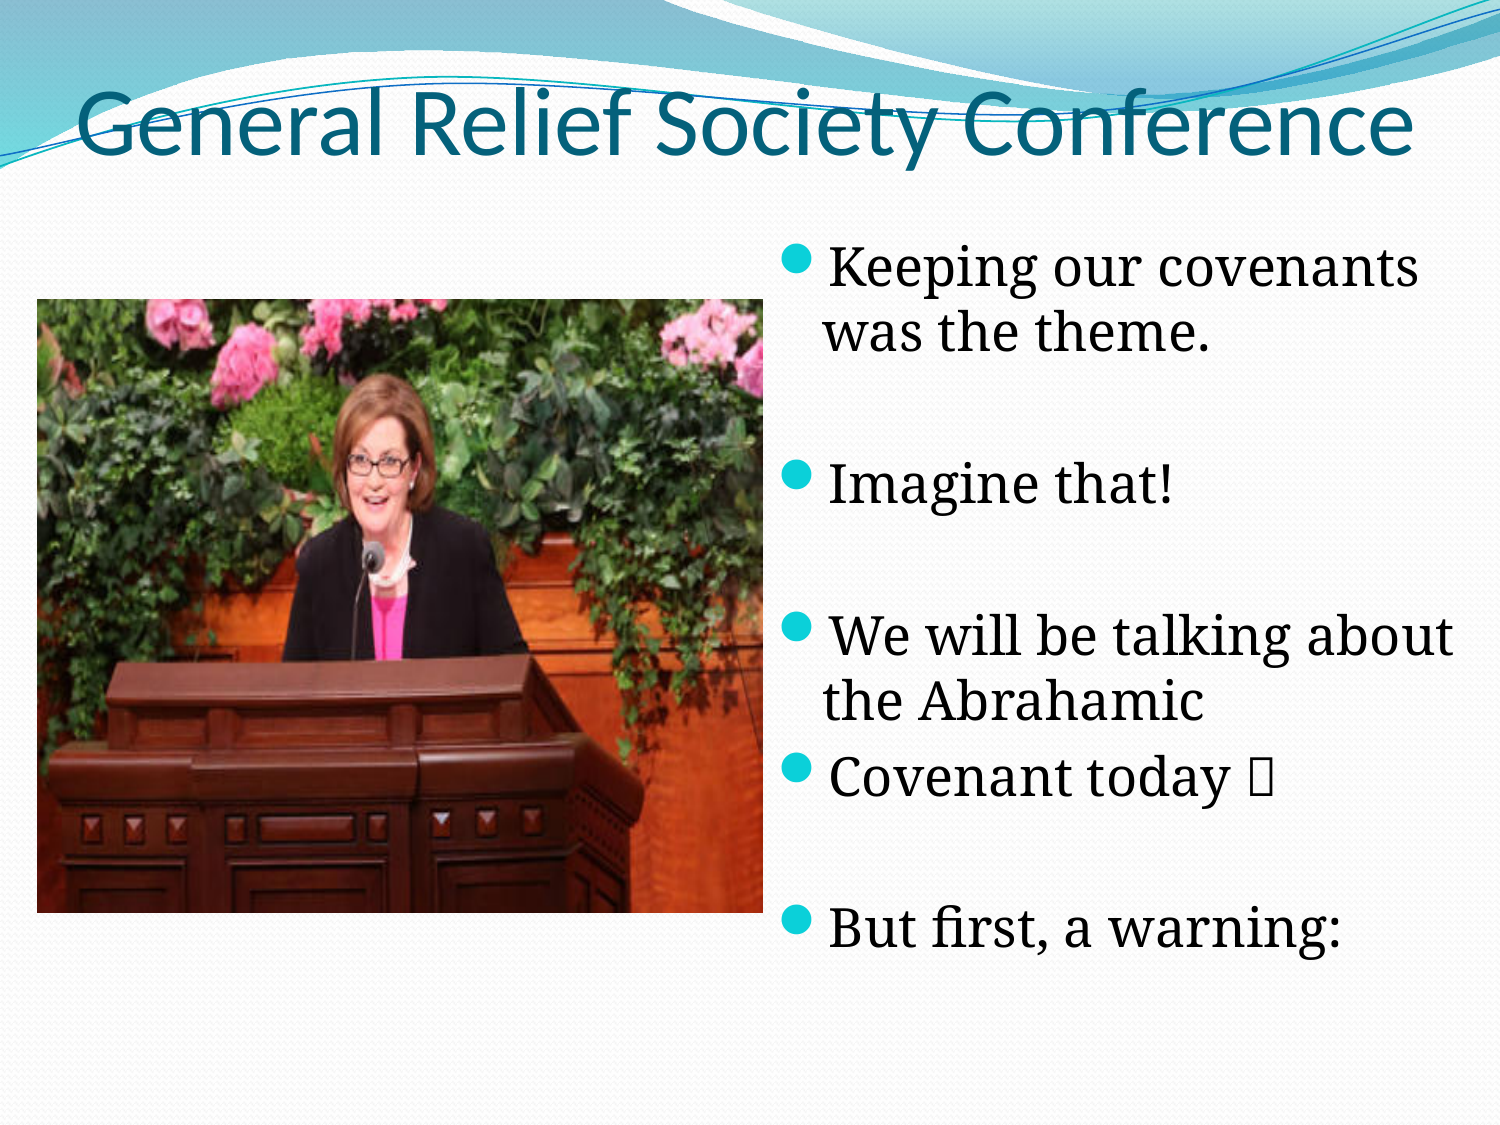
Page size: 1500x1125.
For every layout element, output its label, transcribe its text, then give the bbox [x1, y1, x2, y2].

title General Relief Society Conference [75, 37, 1425, 175]
list Keeping our covenants was the theme. Imagine that! We will be talking about the Abrahamic Covenant today  But first, a warning: [762, 224, 1500, 1100]
picture [37, 299, 763, 913]
